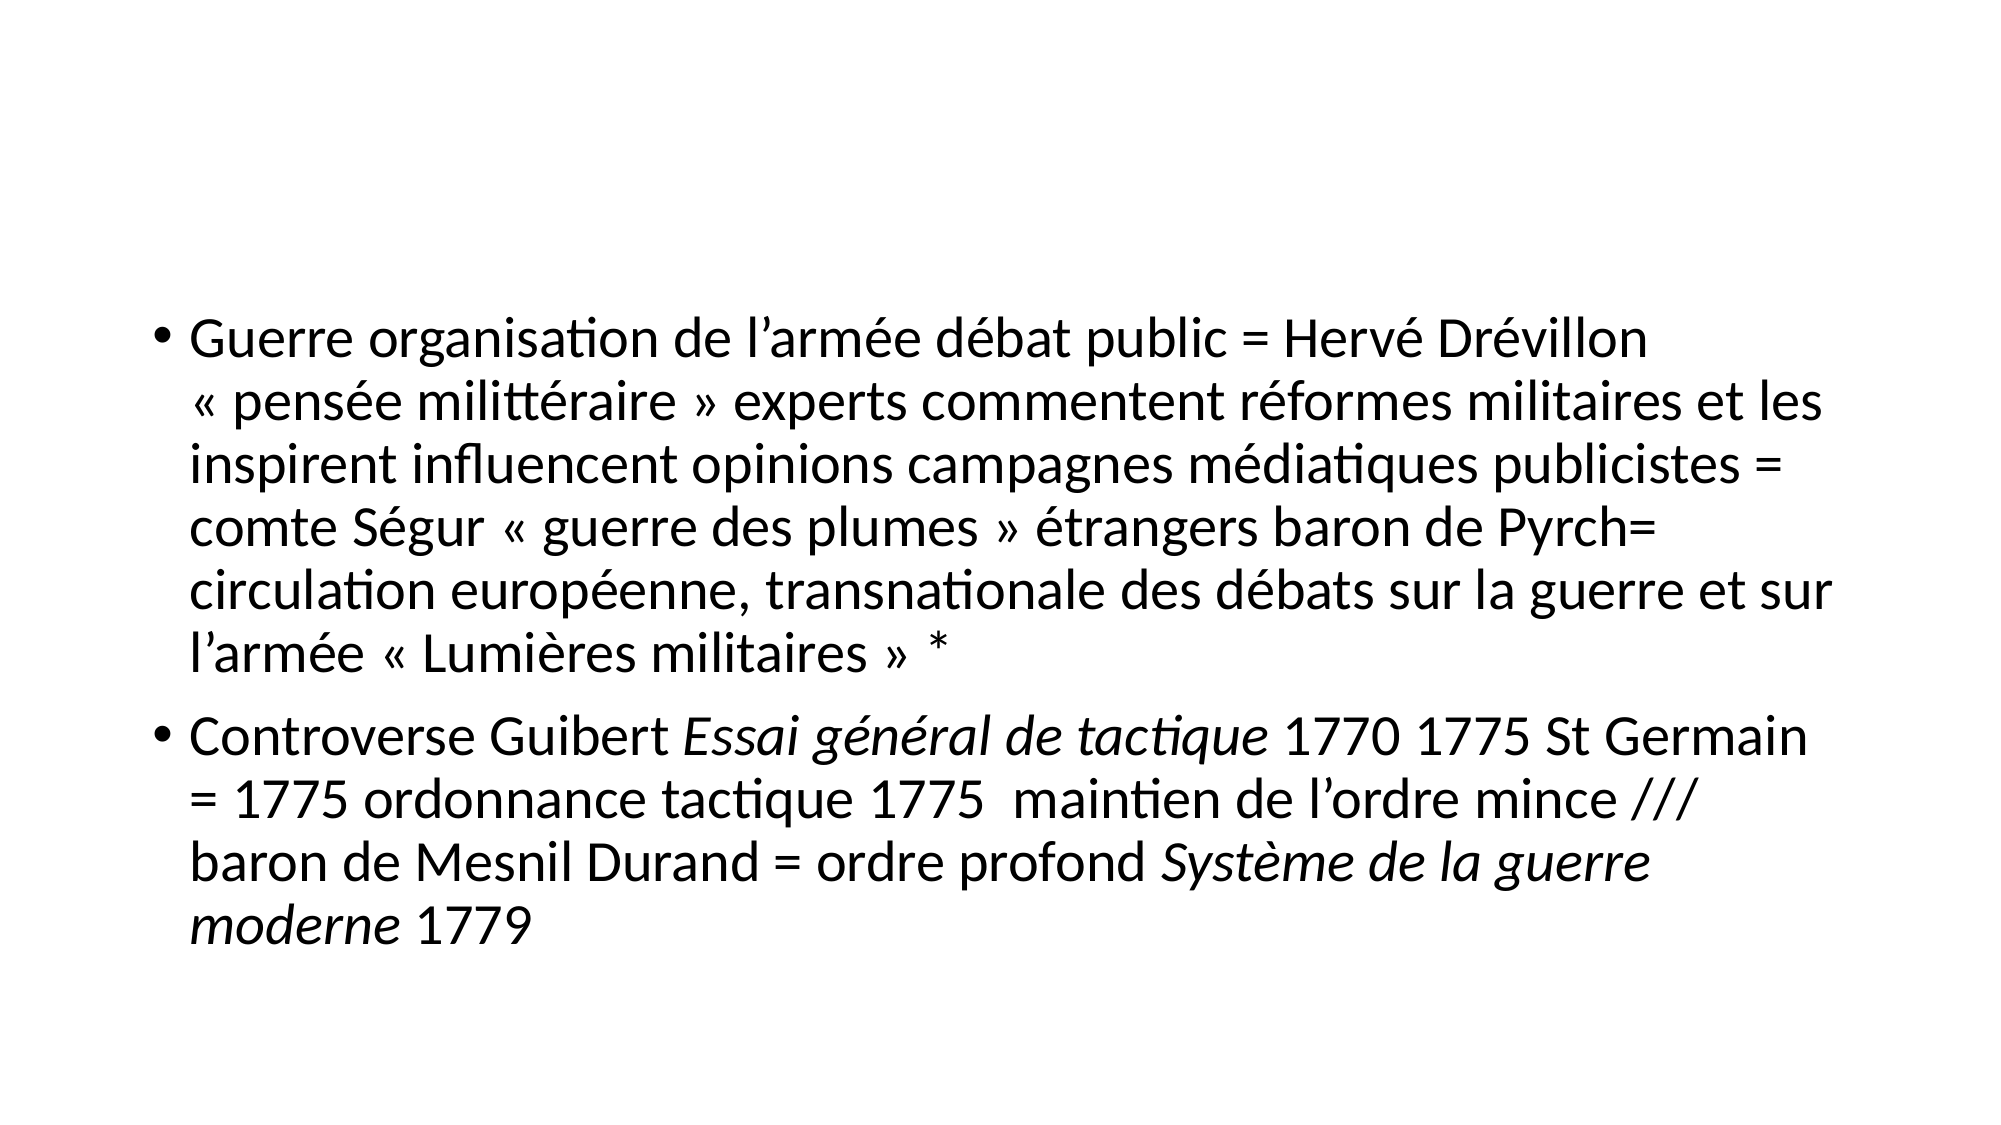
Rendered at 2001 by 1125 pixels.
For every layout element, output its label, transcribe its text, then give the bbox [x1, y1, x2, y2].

list Guerre organisation de l’armée débat public = Hervé Drévillon « pensée milittéraire » experts commentent réformes militaires et les inspirent influencent opinions campagnes médiatiques publicistes = comte Ségur « guerre des plumes » étrangers baron de Pyrch= circulation européenne, transnationale des débats sur la guerre et sur l’armée « Lumières militaires » * Controverse Guibert Essai général de tactique 1770 1775 St Germain = 1775 ordonnance tactique 1775 maintien de l’ordre mince /// baron de Mesnil Durand = ordre profond Système de la guerre moderne 1779 [137, 299, 1863, 1014]
